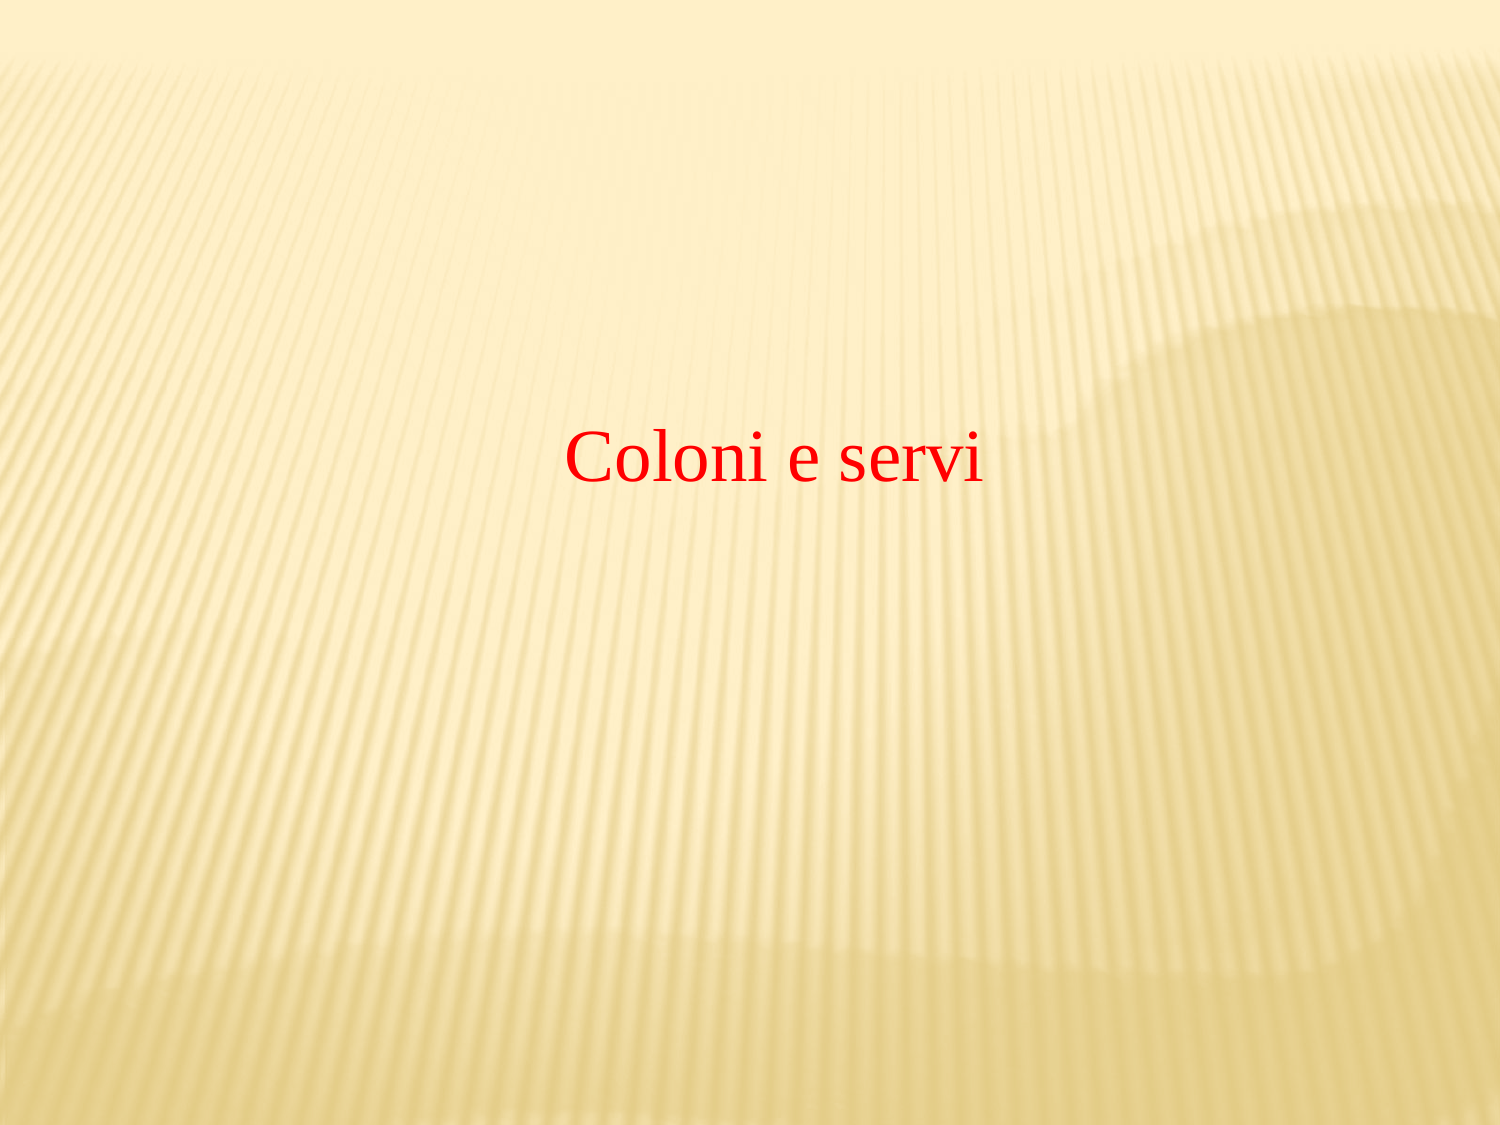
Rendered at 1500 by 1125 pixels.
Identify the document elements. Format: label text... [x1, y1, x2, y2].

text_box Coloni e servi [234, 399, 1301, 542]
